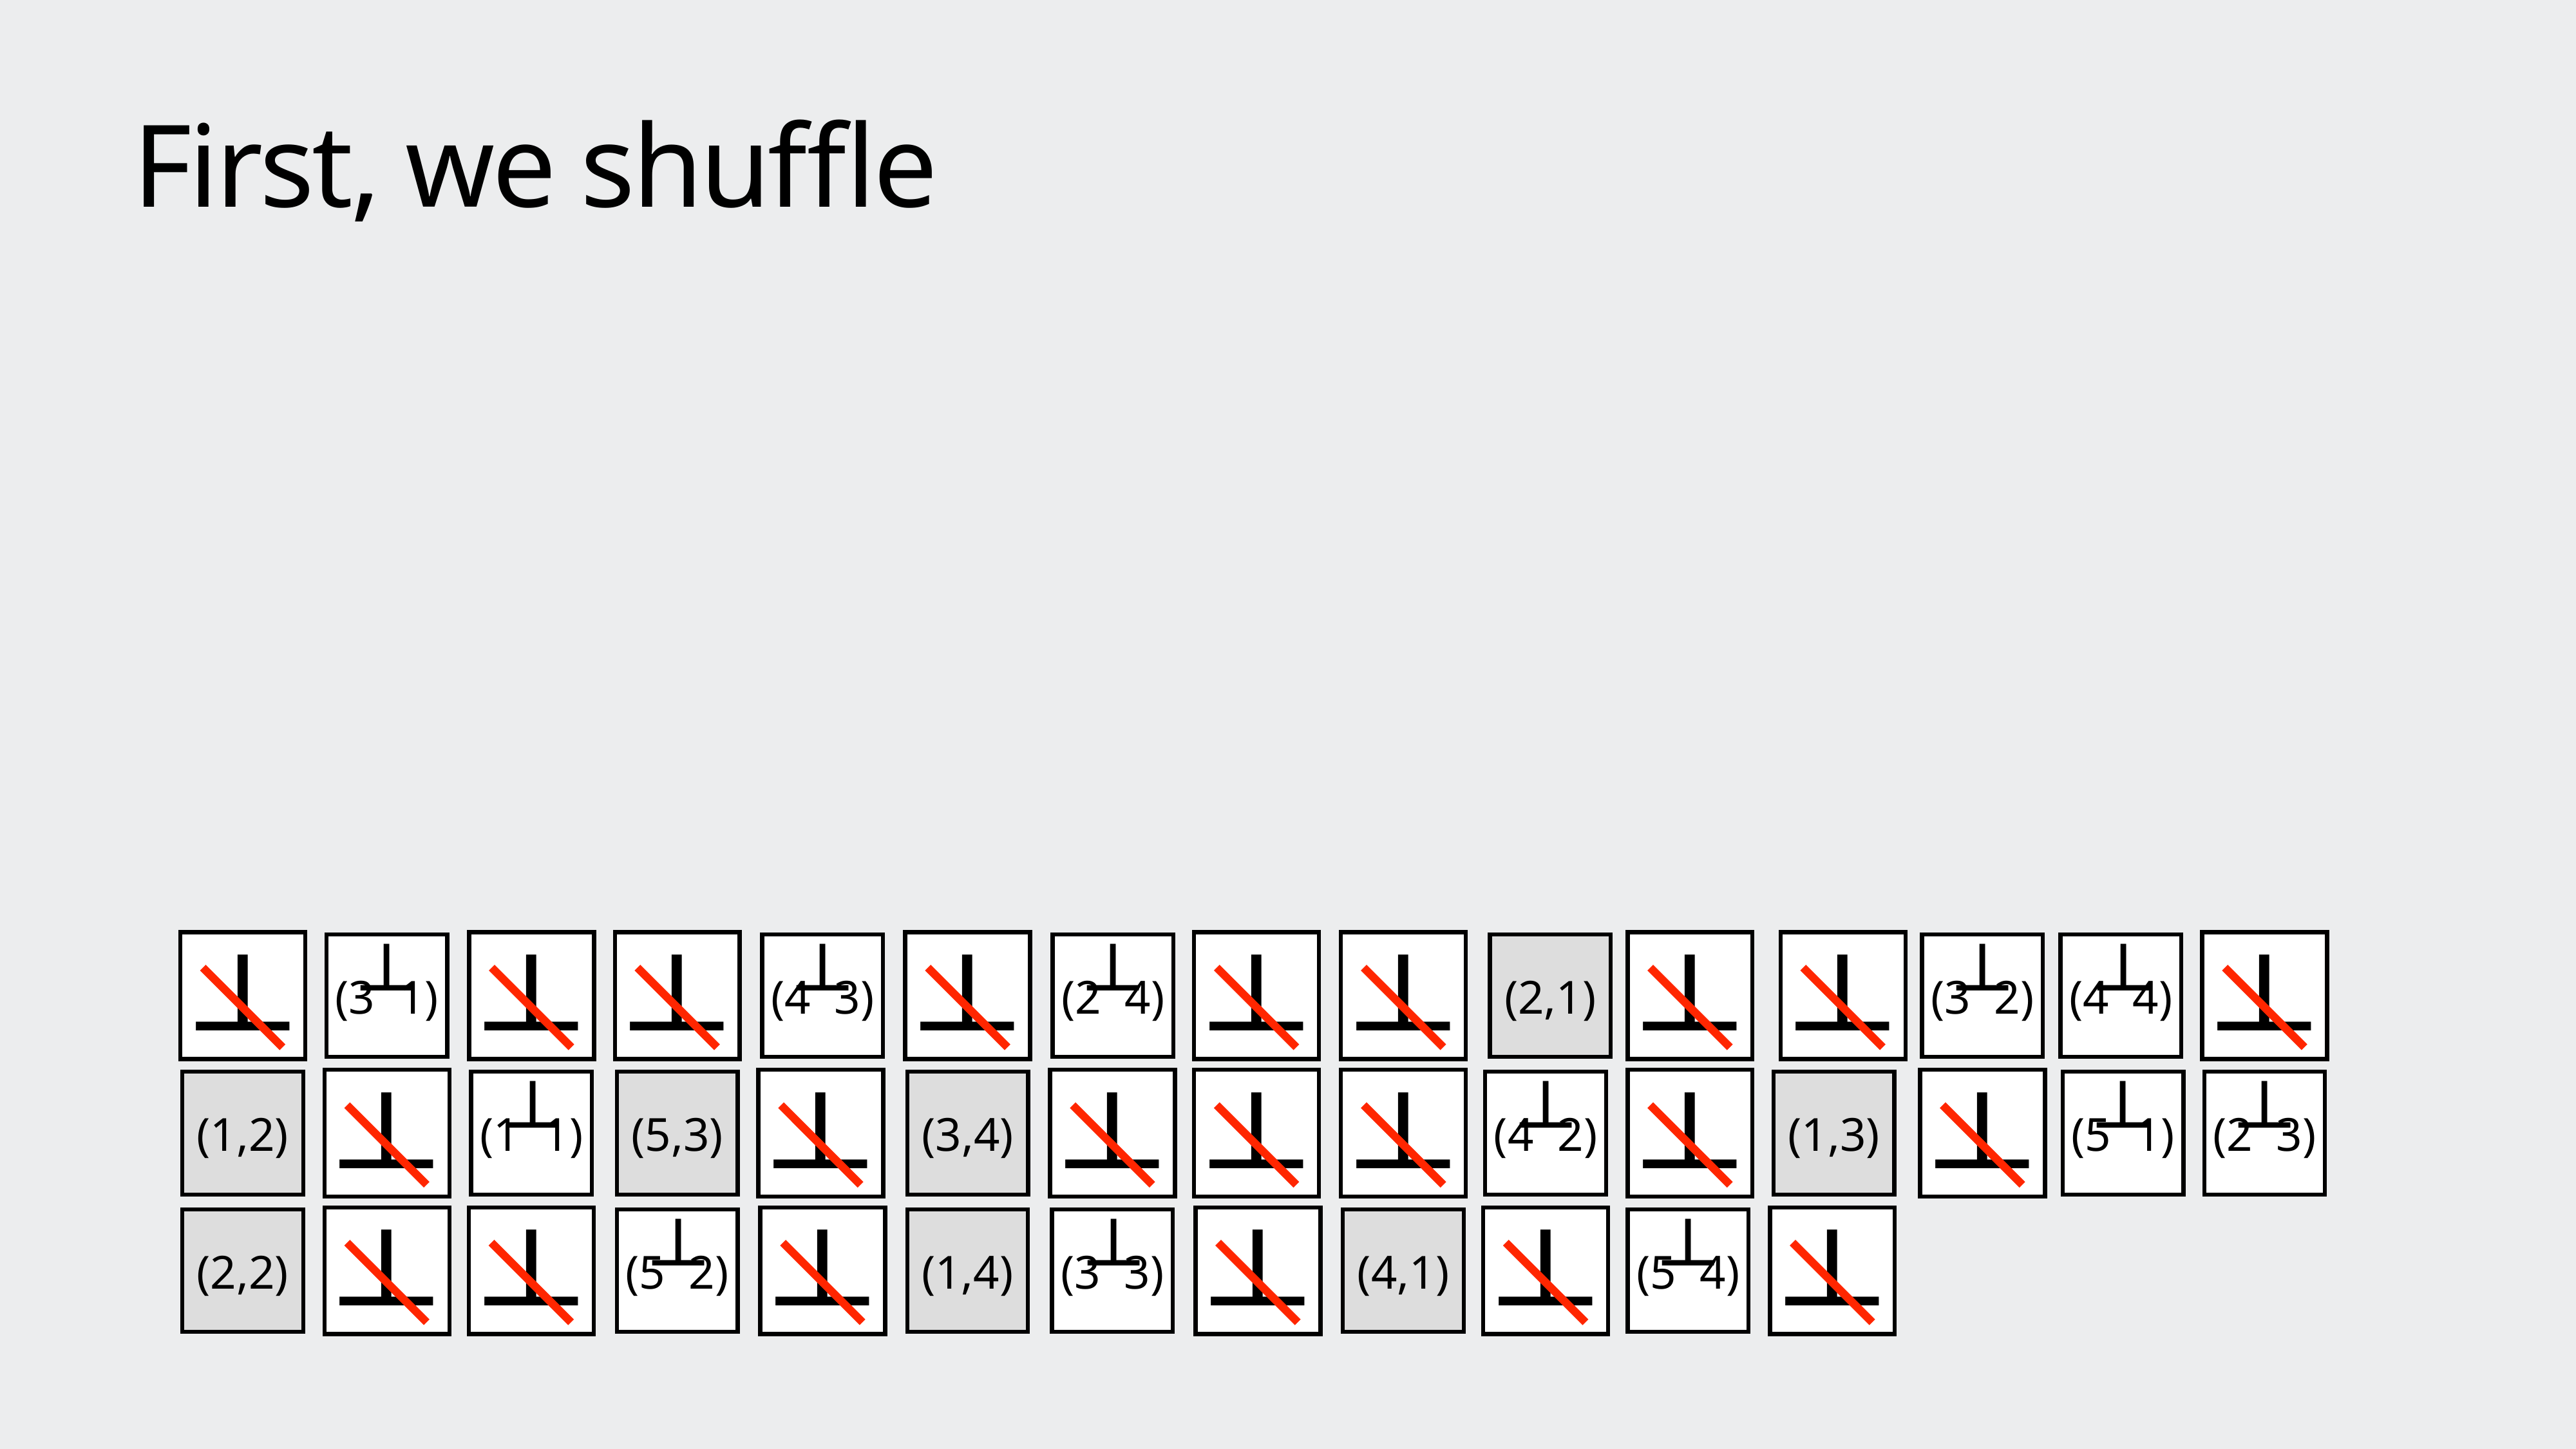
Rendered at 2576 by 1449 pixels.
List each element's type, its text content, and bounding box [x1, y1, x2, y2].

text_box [470, 1209, 592, 1332]
text_box (1,3) [1773, 1072, 1895, 1195]
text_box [326, 931, 448, 1057]
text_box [1052, 931, 1174, 1057]
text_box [760, 1071, 882, 1195]
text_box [1052, 1206, 1173, 1332]
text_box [907, 934, 1028, 1057]
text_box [2060, 931, 2182, 1057]
title First, we shuffle [127, 113, 2449, 266]
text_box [1922, 931, 2043, 1057]
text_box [2204, 1068, 2325, 1195]
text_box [762, 931, 884, 1057]
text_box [1196, 1071, 1318, 1195]
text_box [471, 1068, 592, 1195]
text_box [1196, 934, 1318, 1057]
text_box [1772, 1209, 1893, 1332]
text_box (2,1) [1490, 934, 1611, 1057]
text_box (1,2) [182, 1072, 303, 1195]
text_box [1343, 934, 1464, 1057]
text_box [2204, 934, 2325, 1057]
text_box (1,4) [907, 1209, 1028, 1332]
text_box (5,3) [616, 1072, 738, 1195]
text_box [616, 1206, 738, 1332]
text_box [1052, 1071, 1173, 1195]
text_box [1629, 1071, 1751, 1195]
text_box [616, 934, 738, 1057]
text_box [326, 1071, 448, 1195]
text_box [1343, 1071, 1464, 1195]
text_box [471, 934, 592, 1057]
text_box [1922, 1071, 2043, 1195]
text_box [326, 1209, 448, 1332]
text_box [762, 1209, 884, 1332]
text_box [1197, 1209, 1319, 1332]
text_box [2062, 1068, 2184, 1195]
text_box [1485, 1068, 1607, 1195]
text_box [1629, 934, 1751, 1057]
text_box (2,2) [182, 1209, 303, 1332]
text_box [1782, 934, 1904, 1057]
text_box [1627, 1206, 1749, 1332]
text_box (3,4) [907, 1072, 1028, 1195]
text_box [1485, 1209, 1607, 1332]
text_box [182, 934, 303, 1057]
text_box (4,1) [1343, 1209, 1464, 1332]
